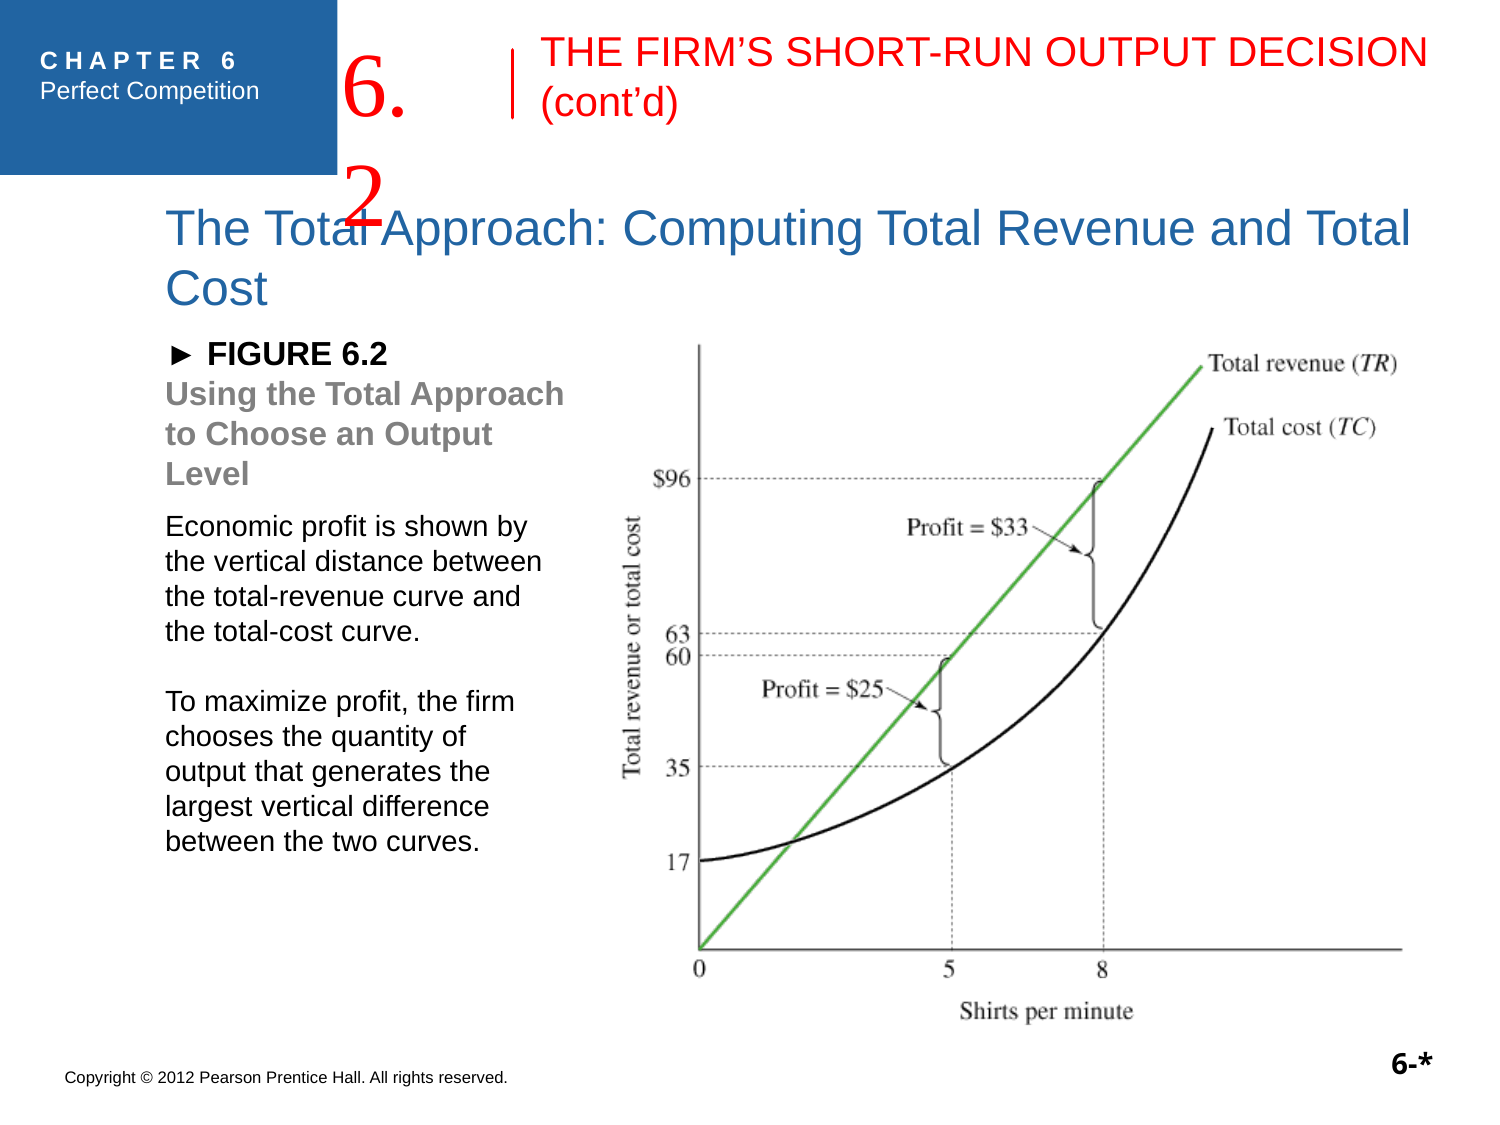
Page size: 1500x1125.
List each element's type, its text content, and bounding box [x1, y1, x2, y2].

text_box The Total Approach: Computing Total Revenue and Total Cost [150, 187, 1450, 325]
text_box Economic profit is shown by the vertical distance between the total-revenue curve and the total-cost curve. To maximize profit, the firm chooses the quantity of output that generates the largest vertical difference between the two curves. [150, 500, 563, 865]
text_box 6.2 [325, 17, 471, 143]
picture [602, 330, 1426, 1038]
text_box ► FIGURE 6.2 Using the Total Approach to Choose an Output Level [149, 324, 600, 501]
text_box THE FIRM’S SHORT-RUN OUTPUT DECISION (cont’d) [525, 14, 1450, 140]
